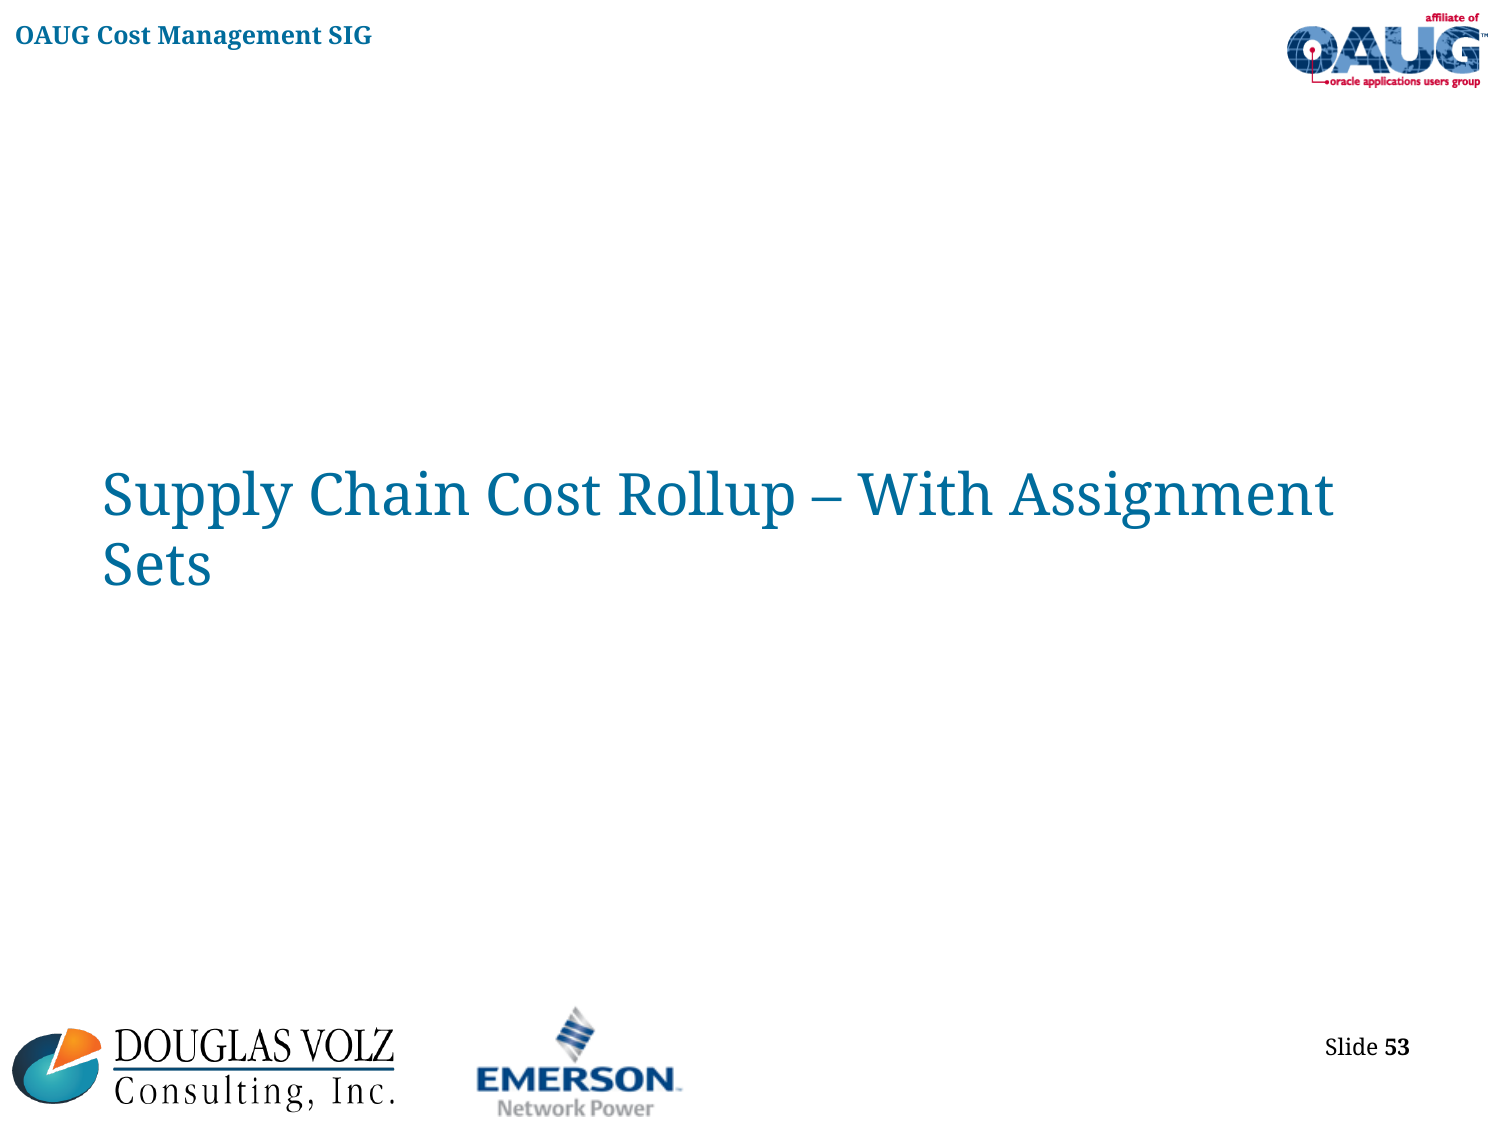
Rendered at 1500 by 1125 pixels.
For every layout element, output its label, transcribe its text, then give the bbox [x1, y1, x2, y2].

picture [12, 1020, 400, 1113]
slide_number Slide 53 [1074, 1025, 1425, 1104]
picture [1287, 13, 1488, 88]
title Supply Chain Cost Rollup – With Assignment Sets [87, 474, 1475, 580]
picture [474, 1004, 685, 1117]
